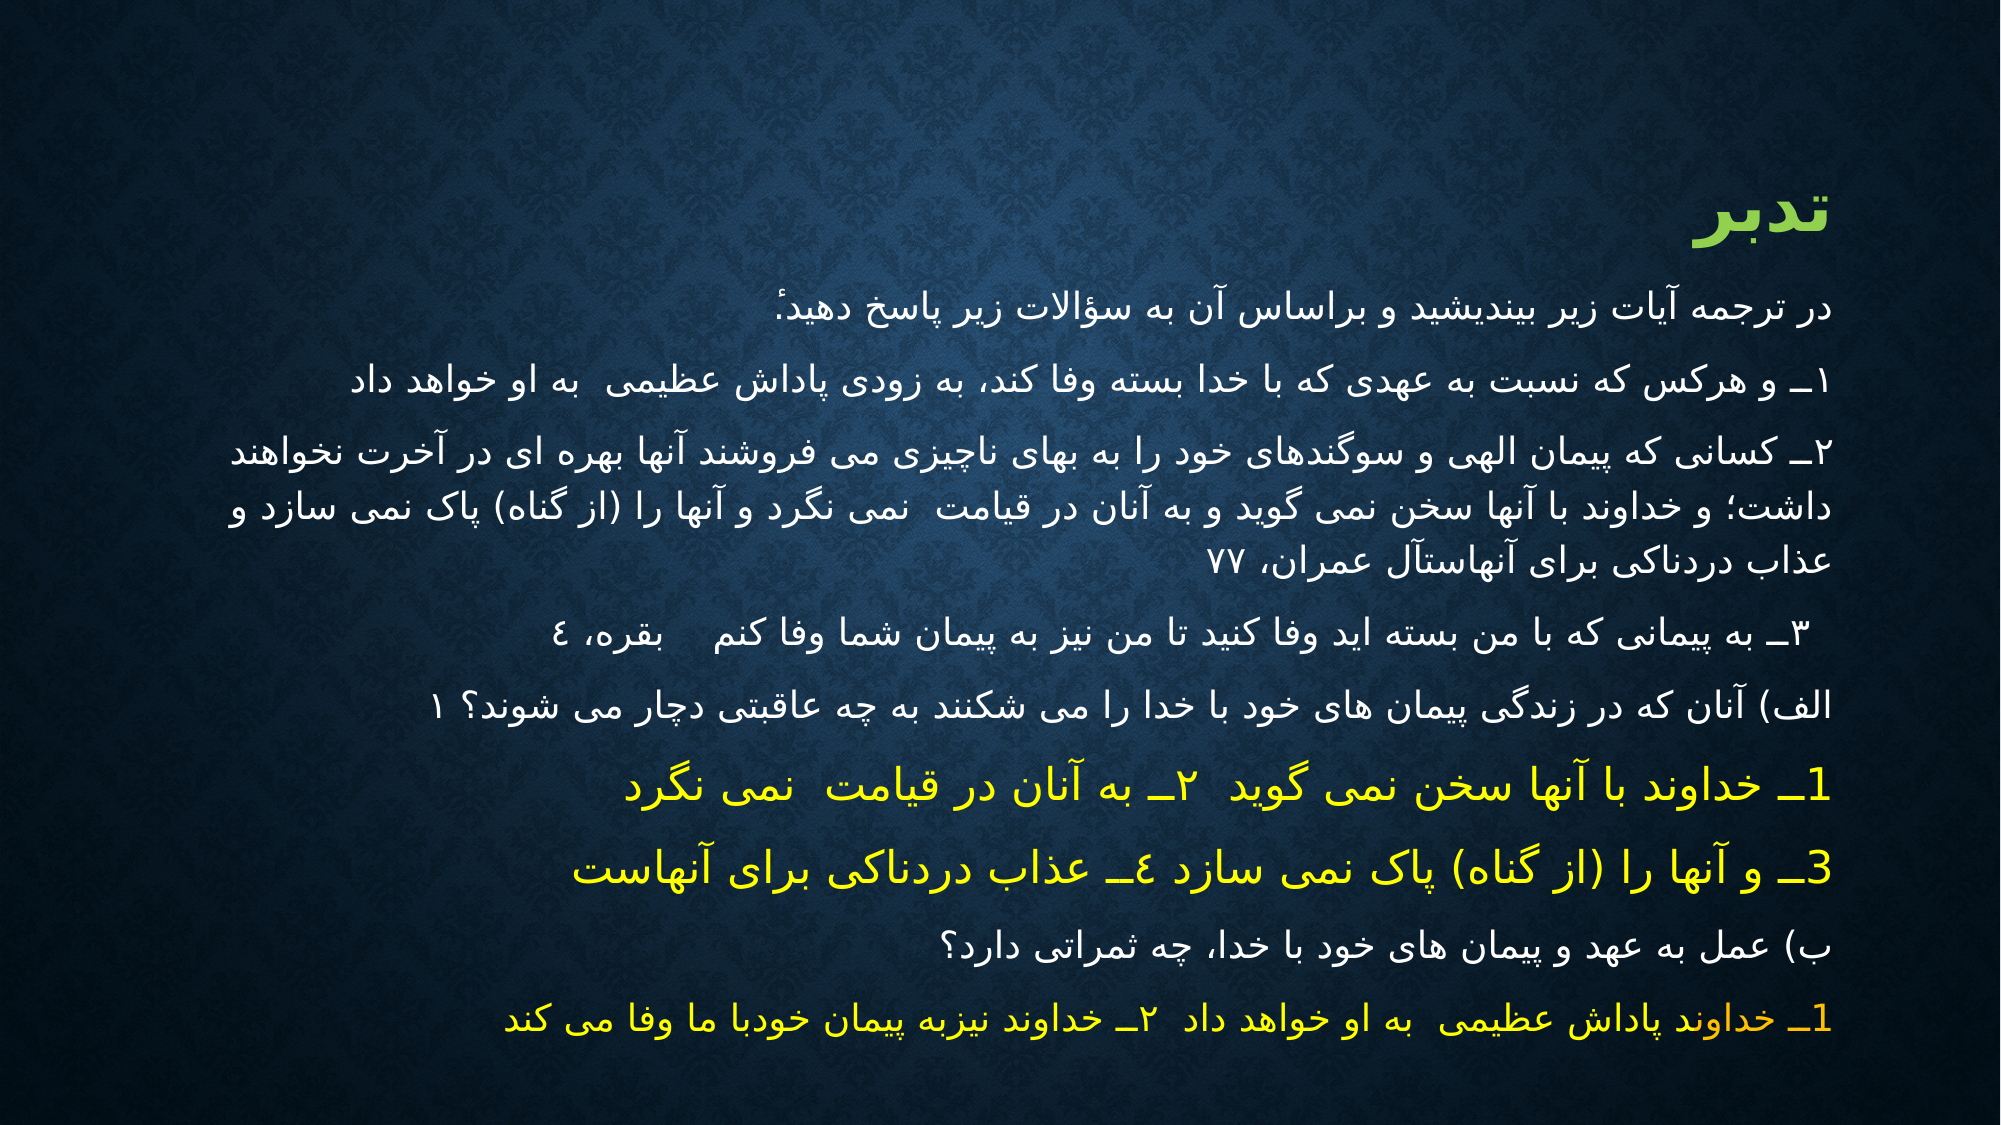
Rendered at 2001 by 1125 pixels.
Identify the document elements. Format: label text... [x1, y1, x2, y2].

list در ترجمه آیات زیر بیندیشید و براساس آن به سؤالات زیر پاسخ دهید.ٔ ١ــ و هرکس که نسبت به عهدی که با خدا بسته وفا کند، به زودی پاداش عظیمی به او خواهد داد ٢ــ کسانی که پیمان الهی و سوگندهای خود را به بهای ناچیزی می فروشند آنها بهره ای در آخرت نخواهند داشت؛ و خداوند با آنها سخن نمی گوید و به آنان در قیامت نمی نگرد و آنها را (از گناه) پاک نمی سازد و عذاب دردناکی برای آنهاستآل عمران، ٧٧ ٣ــ به پیمانی که با من بسته اید وفا کنید تا من نیز به پیمان شما وفا کنم بقره، ٤ الف) آنان که در زندگی پیمان های خود با خدا را می شکنند به چه عاقبتی دچار می شوند؟ ١ 1ــ خداوند با آنها سخن نمی گوید ٢ــ به آنان در قیامت نمی نگرد 3ــ و آنها را (از گناه) پاک نمی سازد ٤ــ عذاب دردناکی برای آنهاست ب) عمل به عهد و پیمان های خود با خدا، چه ثمراتی دارد؟ 1ــ خداوند پاداش عظیمی به او خواهد داد ٢ــ خداوند نیزبه پیمان خودبا ما وفا می کند [150, 265, 1850, 1047]
title تدبر [149, 99, 1849, 318]
